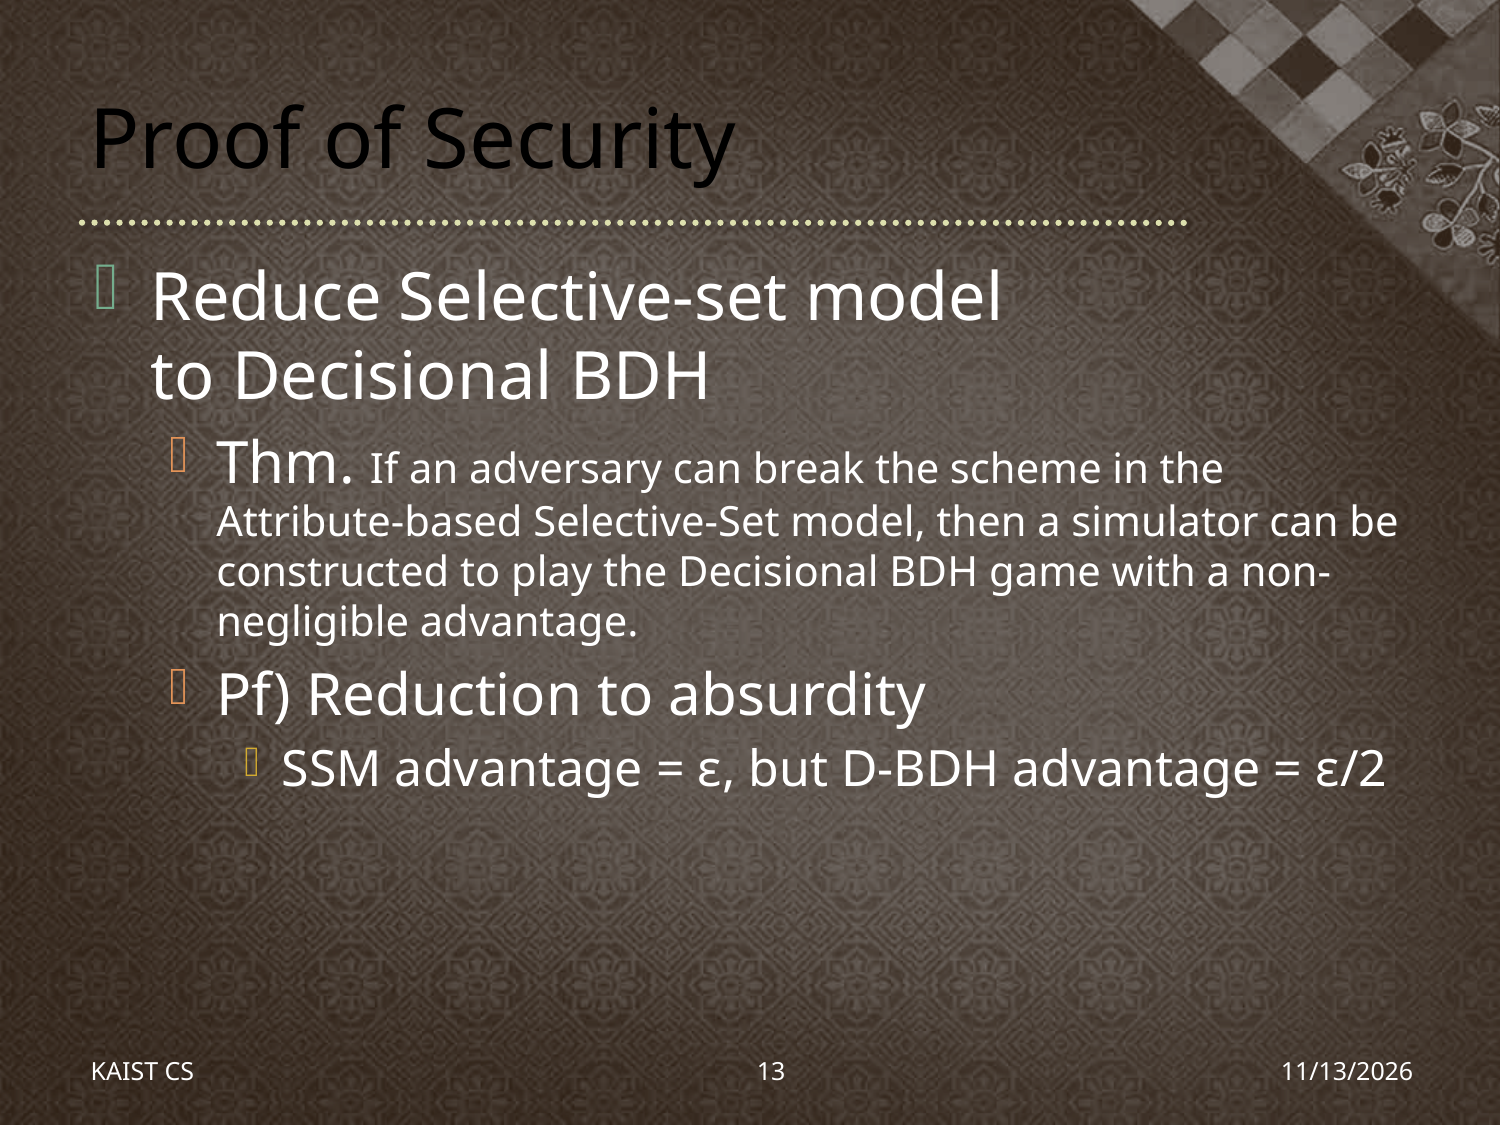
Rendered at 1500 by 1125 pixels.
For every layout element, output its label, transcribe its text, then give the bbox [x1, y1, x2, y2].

list Reduce Selective-set model to Decisional BDH Thm. If an adversary can break the scheme in the Attribute-based Selective-Set model, then a simulator can be constructed to play the Decisional BDH game with a non-negligible advantage. Pf) Reduction to absurdity SSM advantage = ε, but D-BDH advantage = ε/2 [79, 246, 1430, 1005]
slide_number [1078, 1042, 1429, 1103]
slide_number 13 [679, 1042, 863, 1103]
title Proof of Security [75, 58, 1196, 211]
footer KAIST CS [75, 1042, 516, 1103]
